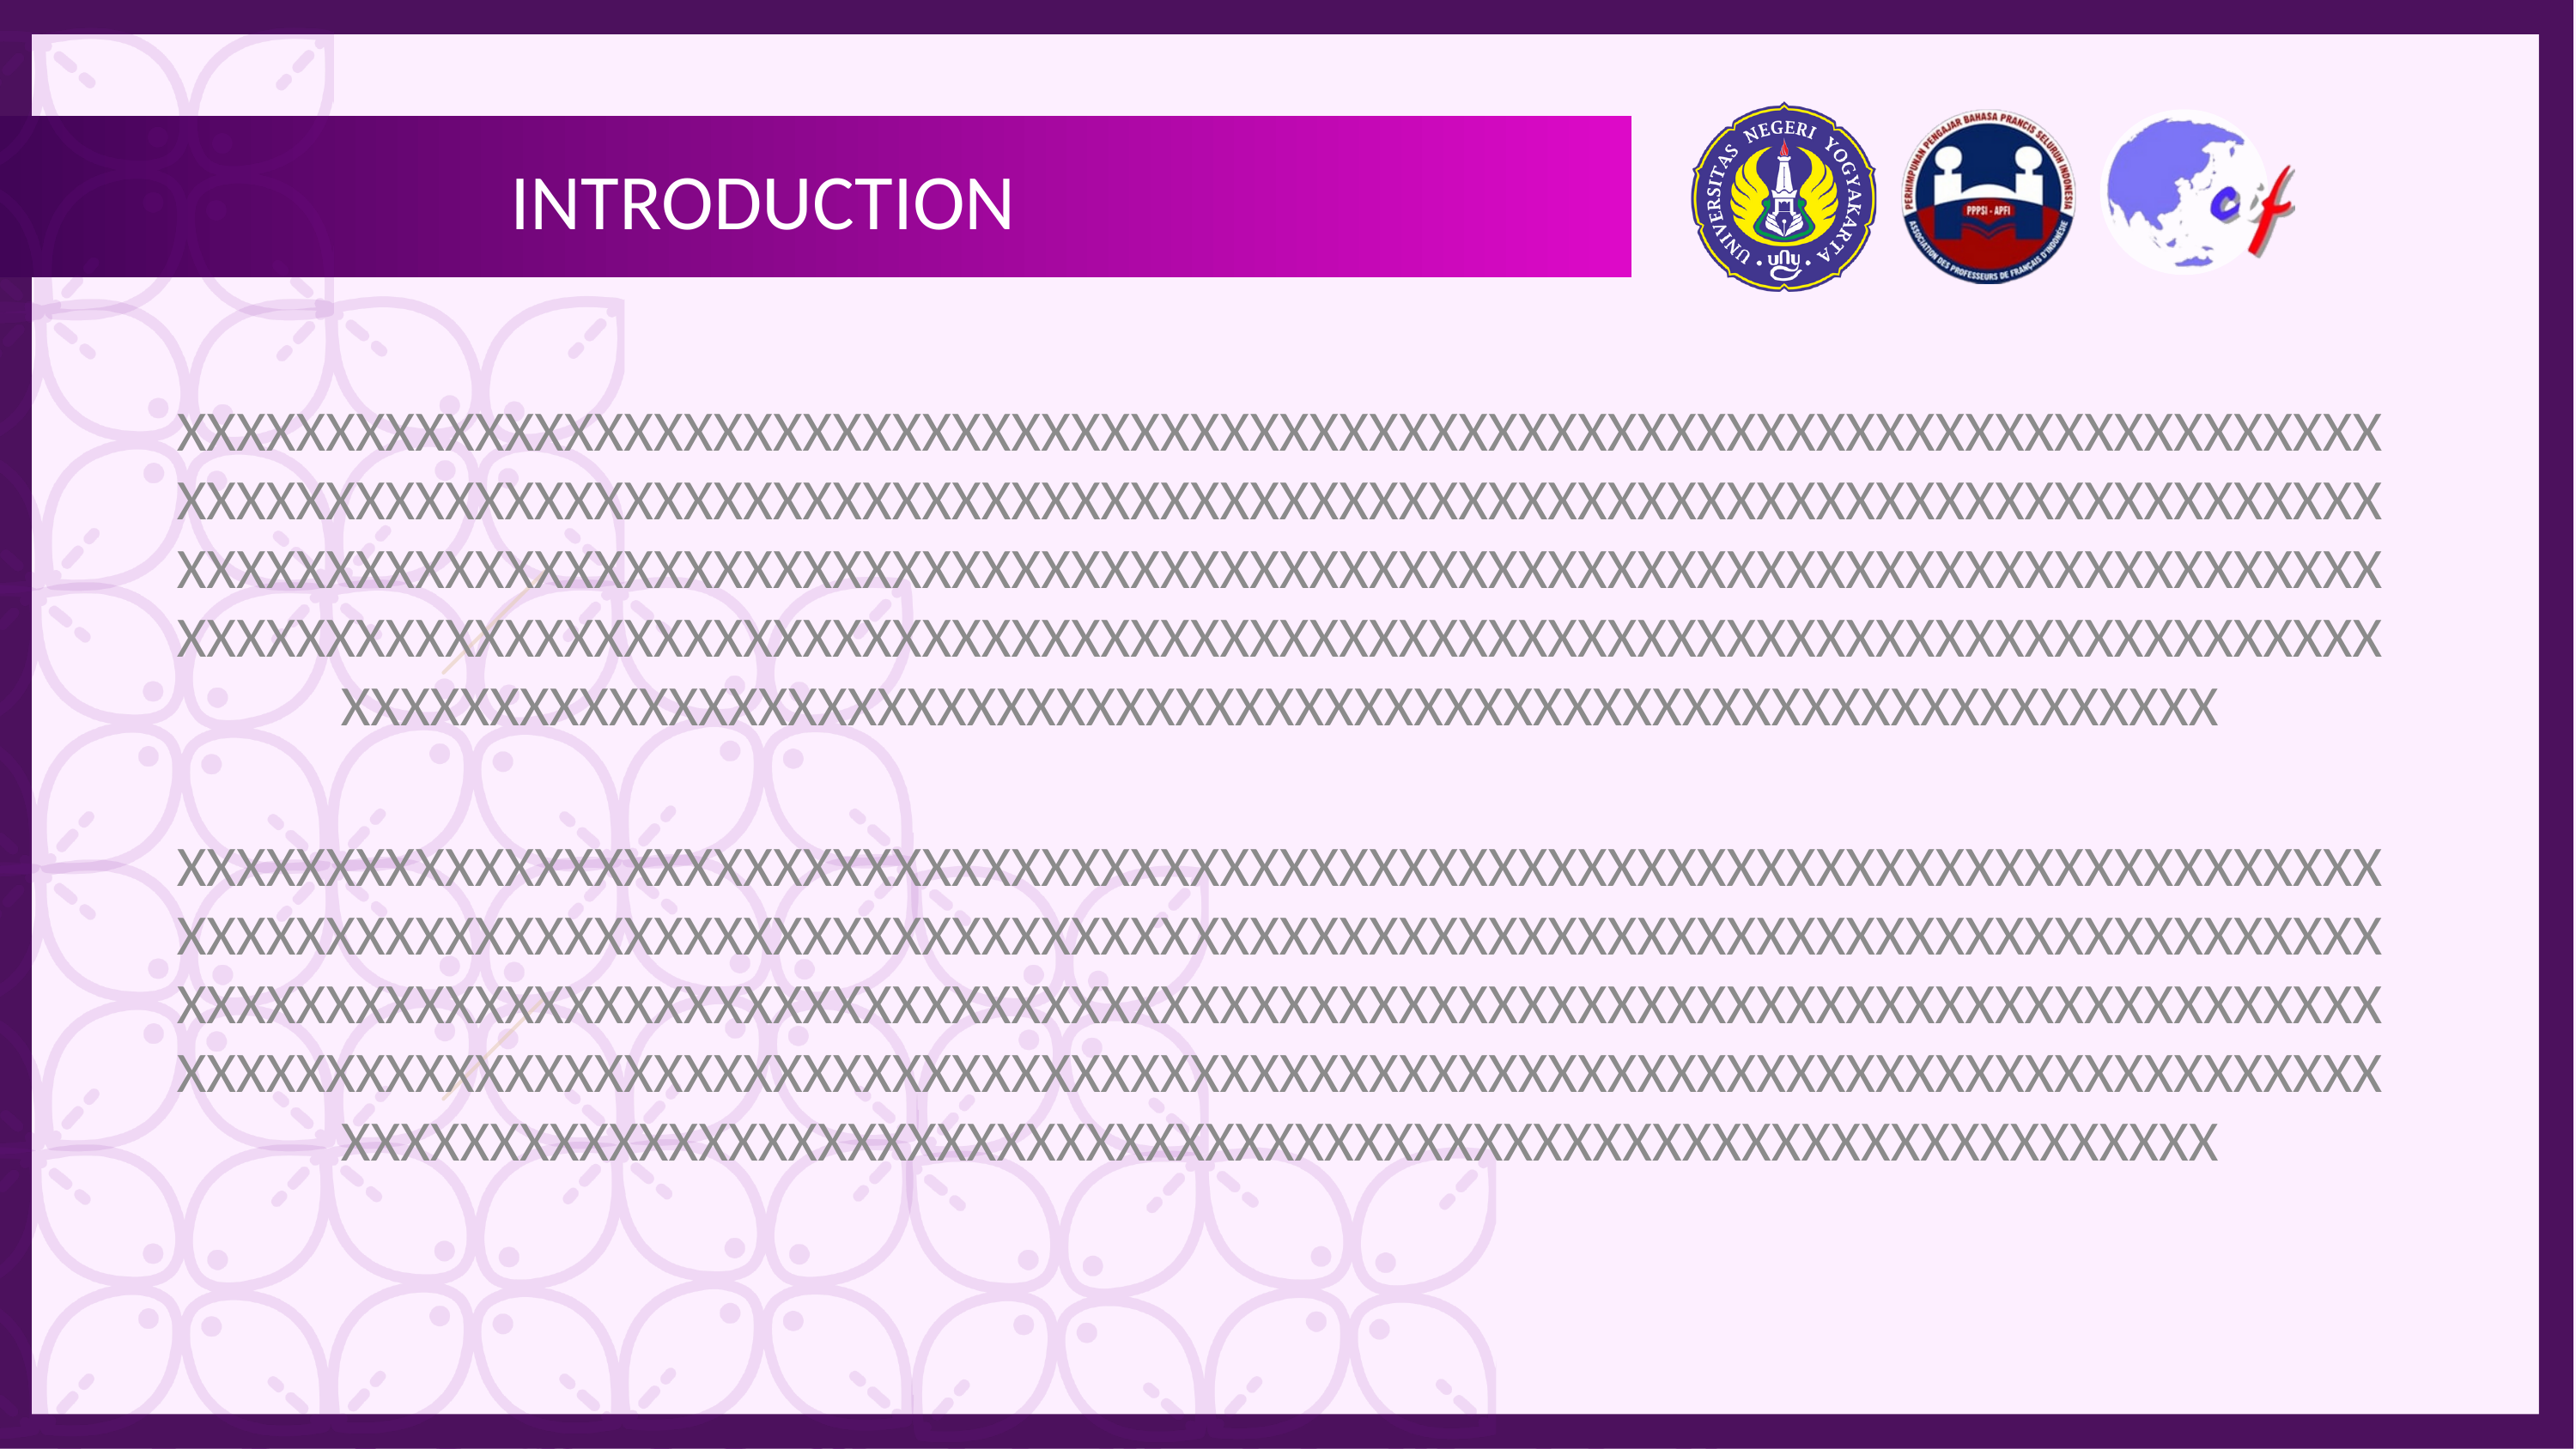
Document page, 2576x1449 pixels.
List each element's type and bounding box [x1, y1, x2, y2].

text_box [2099, 109, 2269, 276]
text_box [0, 21, 1497, 1443]
text_box [1501, 115, 1631, 278]
text_box [0, 0, 2574, 1449]
